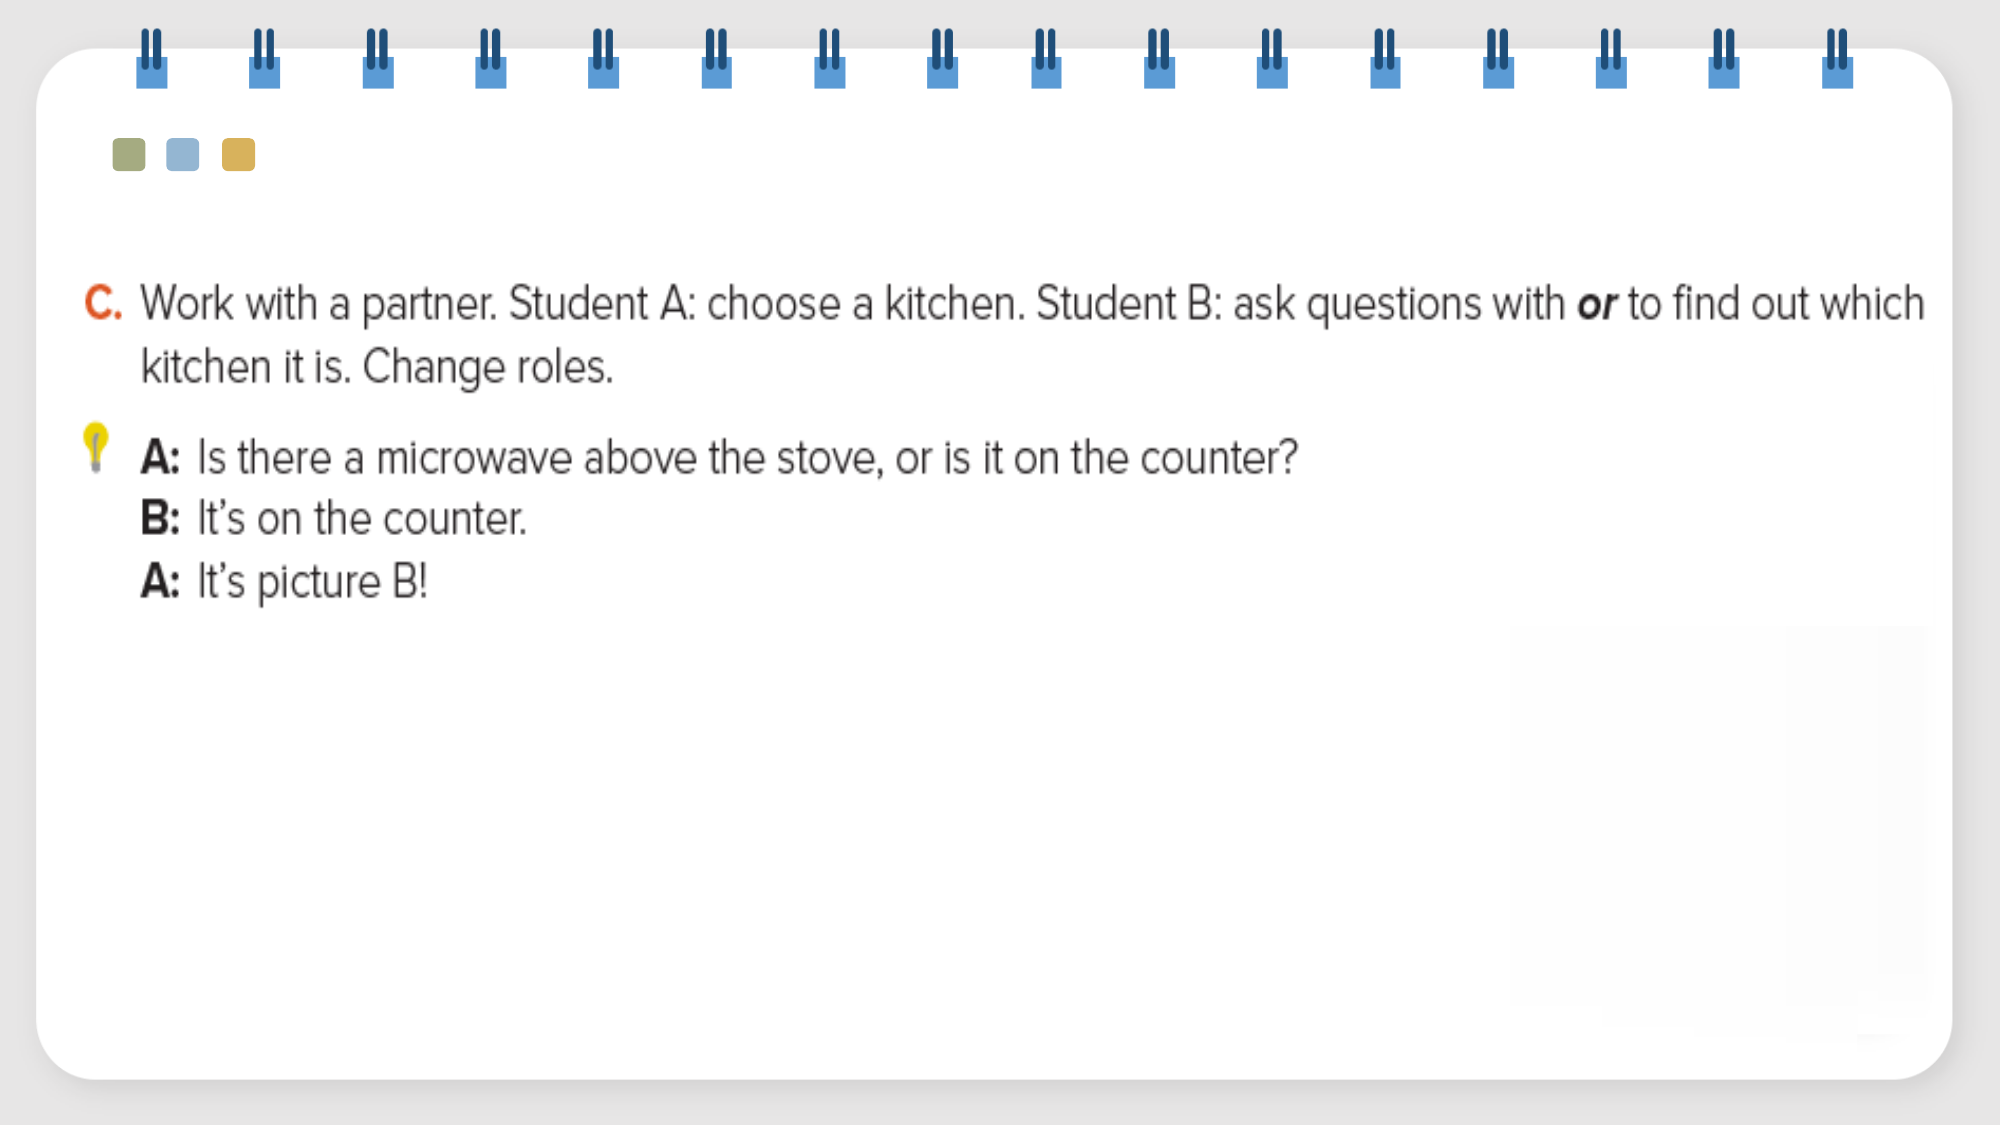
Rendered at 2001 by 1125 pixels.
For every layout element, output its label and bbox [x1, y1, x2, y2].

picture [0, 0, 2000, 1125]
text_box [112, 138, 255, 172]
